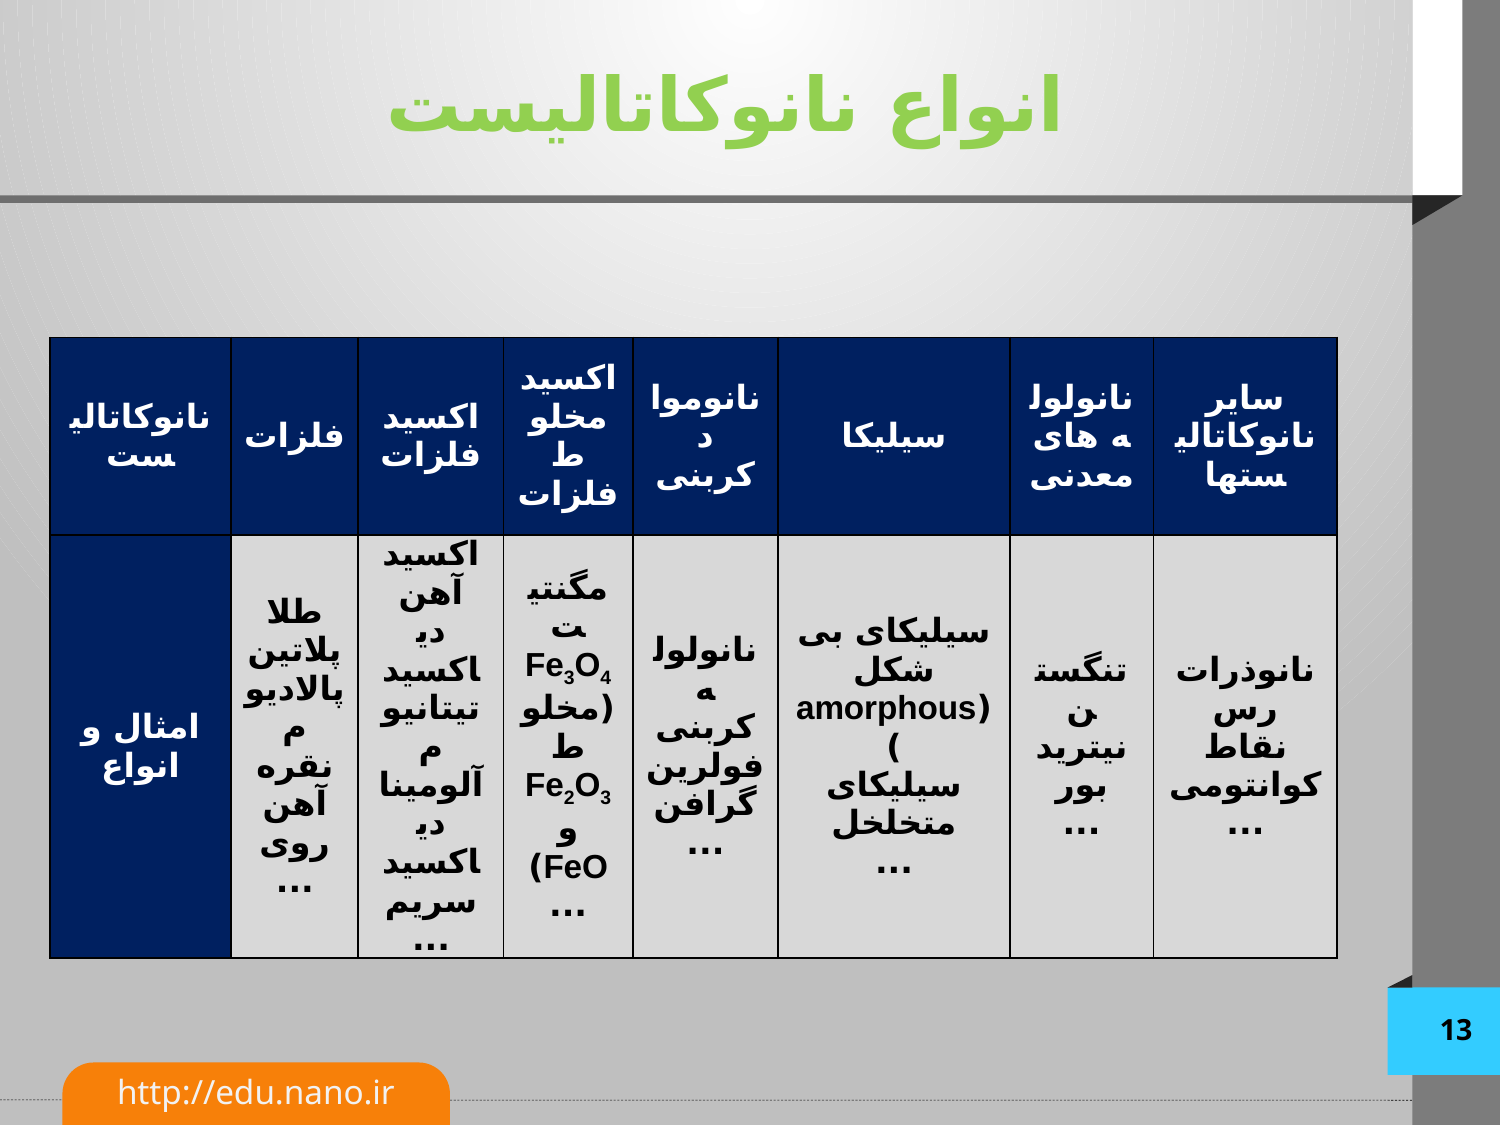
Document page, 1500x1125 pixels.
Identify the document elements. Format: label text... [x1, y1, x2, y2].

slide_number 13 [1412, 992, 1500, 1068]
table_cell نانولوله کربنی فولرین گرافن ... [634, 536, 777, 957]
table_cell نانوذرات رس نقاط کوانتومی ... [1154, 536, 1336, 957]
table_header اکسید فلزات [359, 338, 503, 534]
title انواع نانوکاتالیست [37, 26, 1413, 177]
table_header اکسید مخلوط فلزات [504, 338, 632, 534]
table_header نانولوله های معدنی [1011, 338, 1153, 534]
table_cell مگنتیت Fe3O4 (مخلوط Fe2O3 و FeO) ... [504, 536, 632, 957]
table_cell سیلیکای بی شکل (amorphous) سیلیکای متخلخل ... [779, 536, 1009, 957]
table_header نانوکاتالیست [51, 338, 230, 534]
table_cell اکسید آهن دی­اکسید تیتانیوم آلومینا دی­اکسید سریم ... [359, 536, 503, 957]
table_header فلزات [232, 338, 357, 534]
table_header سایر نانوکاتالیستها [1154, 338, 1336, 534]
table_cell طلا پلاتین پالادیوم نقره آهن روی ... [232, 536, 357, 957]
table_header سیلیکا [779, 338, 1009, 534]
table_cell امثال و انواع [51, 536, 230, 957]
table_header نانومواد کربنی [634, 338, 777, 534]
table_cell تنگستن نیترید بور ... [1011, 536, 1153, 957]
